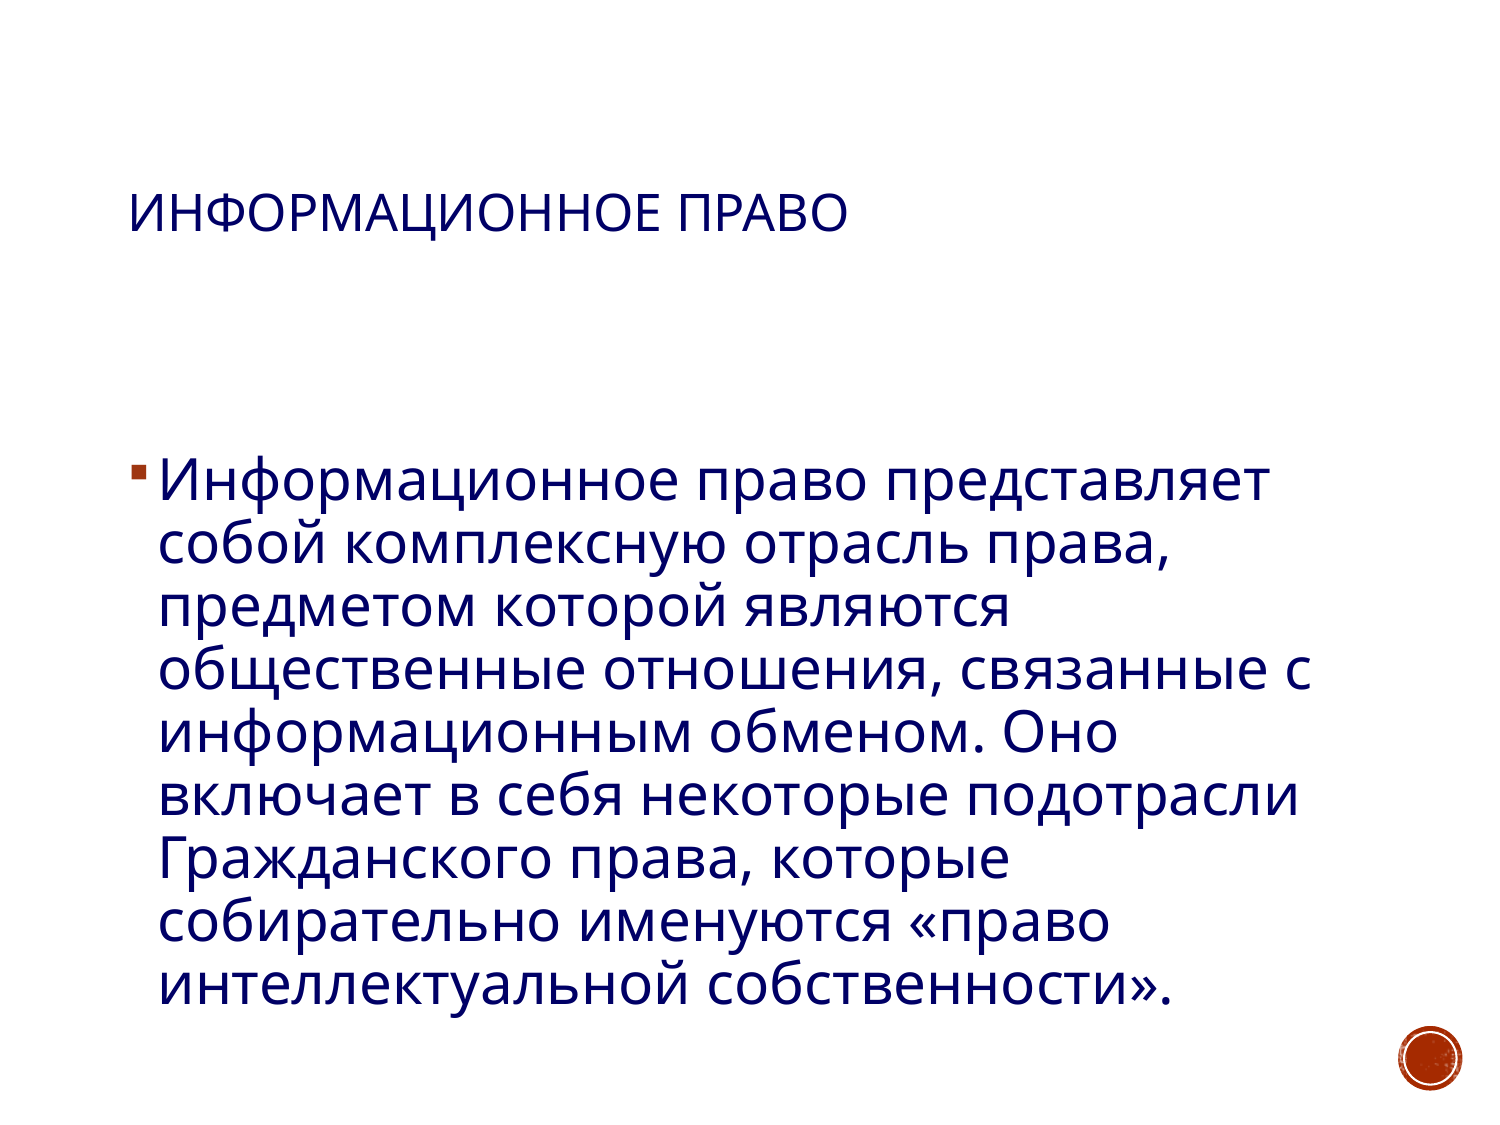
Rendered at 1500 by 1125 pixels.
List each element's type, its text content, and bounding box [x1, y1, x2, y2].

list Информационное право представляет собой комплексную отрасль права, предметом которой являются общественные отношения, связанные с информационным обменом. Оно включает в себя некоторые подотрасли Гражданского права, которые собирательно именуются «право интеллектуальной собственности». [112, 348, 1388, 1013]
title ИНФОРМАЦИОННОЕ ПРАВО [112, 79, 1388, 344]
